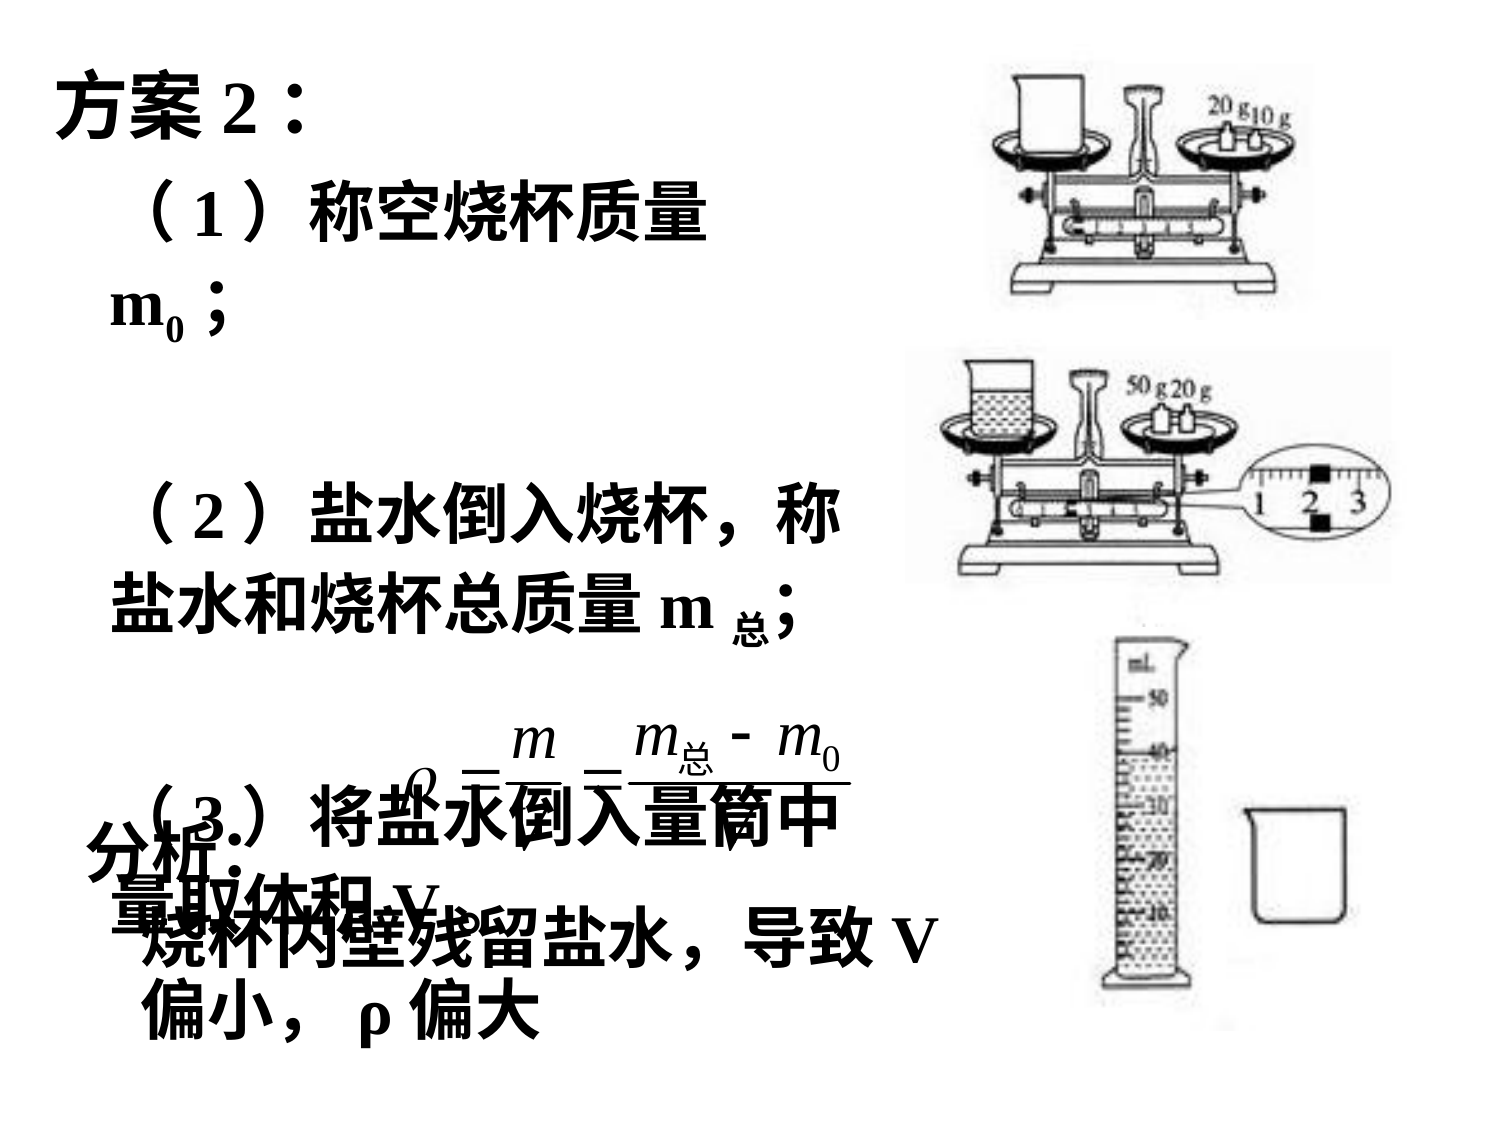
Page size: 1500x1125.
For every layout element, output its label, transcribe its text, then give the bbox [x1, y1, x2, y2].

list 分析： 烧杯内壁残留盐水，导致V偏小，ρ偏大 [69, 811, 1023, 1033]
picture [905, 44, 1407, 1032]
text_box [387, 691, 864, 865]
list 方案2： （1）称空烧杯质量m0； （2）盐水倒入烧杯，称盐水和烧杯总质量m总； （3）将盐水倒入量筒中量取体积V。 [38, 41, 895, 785]
